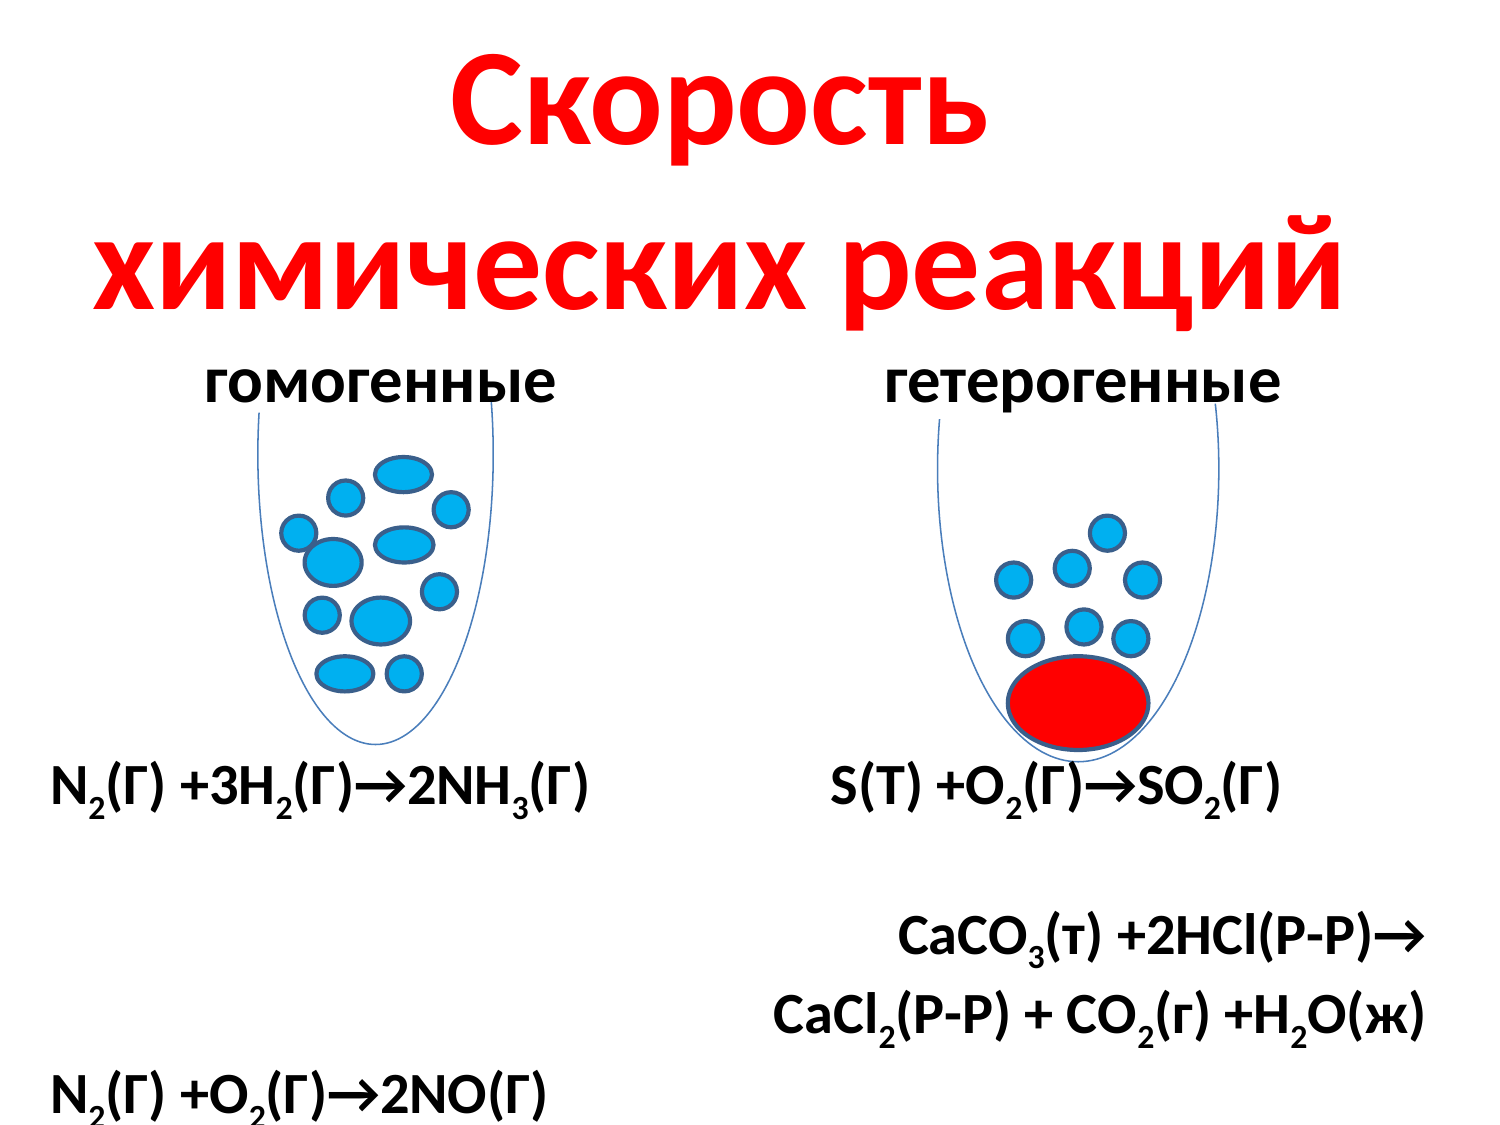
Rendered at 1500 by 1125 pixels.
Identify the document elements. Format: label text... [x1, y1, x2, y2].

text_box [1087, 513, 1128, 553]
text_box [419, 572, 460, 612]
text_box [302, 536, 364, 588]
text_box [1005, 619, 1046, 659]
text_box [326, 478, 366, 518]
text_box [257, 423, 494, 738]
text_box [936, 423, 1220, 738]
text_box [1122, 560, 1163, 600]
text_box [384, 654, 424, 694]
text_box [314, 654, 376, 694]
text_box гомогенные [189, 328, 573, 423]
text_box [349, 595, 413, 647]
text_box [372, 525, 436, 565]
text_box [372, 454, 435, 495]
text_box гетерогенные [869, 328, 1297, 423]
text_box [302, 595, 342, 635]
text_box [1111, 619, 1151, 659]
text_box Скорость химических реакций [77, 0, 1395, 345]
text_box [431, 490, 471, 530]
text_box [994, 560, 1034, 600]
text_box [1052, 548, 1092, 589]
text_box [279, 513, 319, 553]
text_box [1064, 607, 1104, 647]
text_box N2(Г) +3H2(Г)→2NH3(Г) S(Т) +O2(Г)→SO2(Г) CaCO3(т) +2HCl(Р-Р)→ CaCl2(Р-Р) + CO2(г) +H2O(ж) N2(Г) +O2(Г)→2NO(Г) [35, 738, 1442, 1125]
text_box [1005, 654, 1151, 738]
